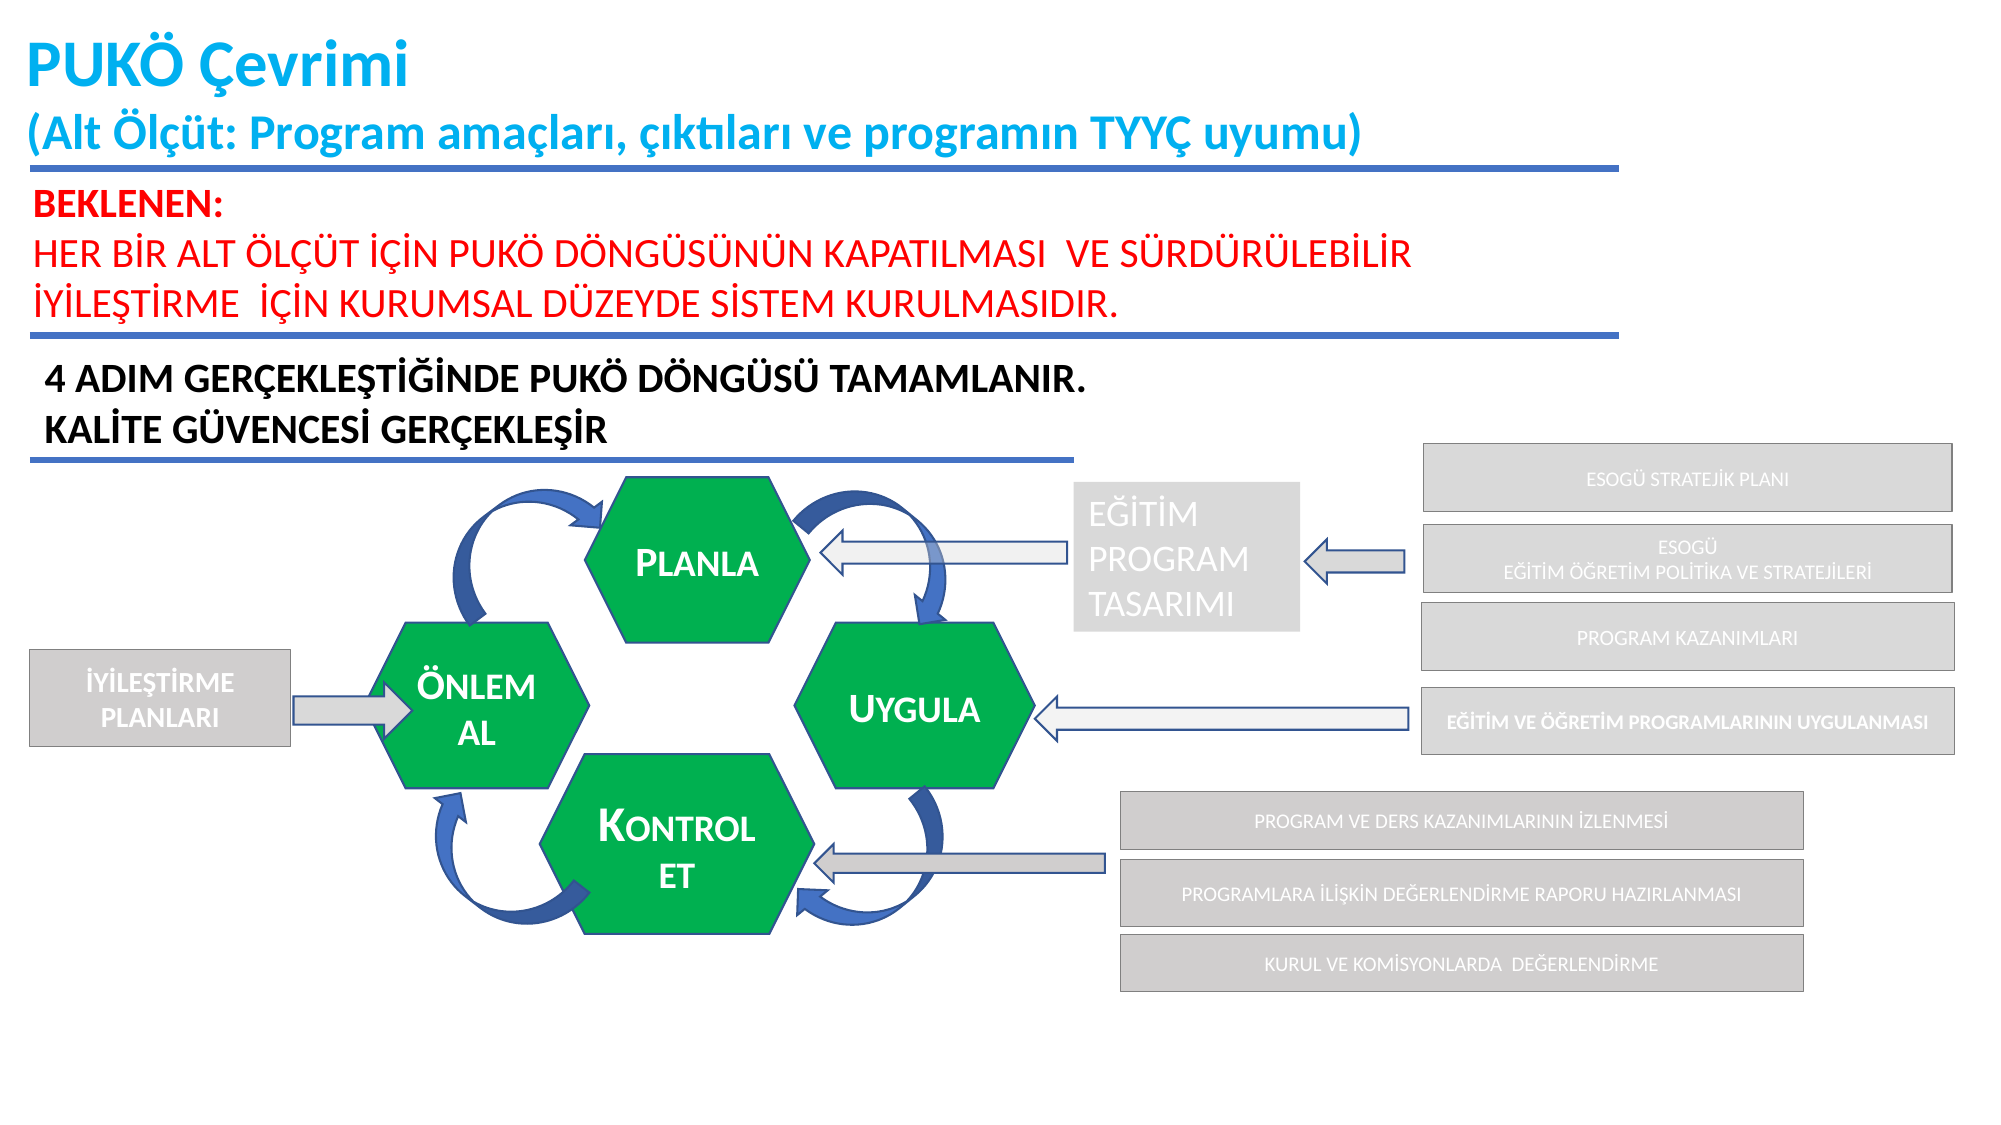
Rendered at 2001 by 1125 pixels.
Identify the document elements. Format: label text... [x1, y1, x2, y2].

text_box [1303, 536, 1406, 587]
text_box UYGULA [793, 621, 1036, 790]
text_box PROGRAM KAZANIMLARI [1421, 602, 1955, 671]
text_box KONTROL ET [538, 753, 816, 935]
text_box PROGRAM VE DERS KAZANIMLARININ İZLENMESİ [1120, 791, 1804, 850]
text_box ESOGÜ EĞİTİM ÖĞRETİM POLİTİKA VE STRATEJİLERİ [1423, 524, 1953, 593]
text_box [292, 679, 414, 742]
text_box [1033, 694, 1410, 744]
text_box [452, 488, 604, 627]
text_box [907, 784, 944, 852]
text_box 4 ADIM GERÇEKLEŞTİĞİNDE PUKÖ DÖNGÜSÜ TAMAMLANIR. KALİTE GÜVENCESİ GERÇEKLEŞİR [29, 343, 1126, 459]
text_box ESOGÜ STRATEJİK PLANI [1423, 443, 1953, 512]
text_box EĞİTİM PROGRAM TASARIMI [1073, 481, 1301, 632]
text_box [791, 490, 936, 540]
text_box [432, 791, 591, 925]
text_box KURUL VE KOMİSYONLARDA DEĞERLENDİRME [1120, 934, 1804, 992]
text_box [819, 528, 1069, 578]
text_box [812, 841, 1106, 886]
text_box PLANLA [583, 476, 811, 644]
text_box ÖNLEM AL [368, 621, 591, 790]
text_box PROGRAMLARA İLİŞKİN DEĞERLENDİRME RAPORU HAZIRLANMASI [1120, 859, 1804, 927]
text_box [796, 874, 935, 926]
text_box BEKLENEN: HER BİR ALT ÖLÇÜT İÇİN PUKÖ DÖNGÜSÜNÜN KAPATILMASI VE SÜRDÜRÜLEBİLİR İYİLEŞTİRME İÇİN KURUMSAL DÜZEYDE SİSTEM KURULMASIDIR. [18, 168, 1602, 334]
text_box EĞİTİM VE ÖĞRETİM PROGRAMLARININ UYGULANMASI [1421, 687, 1955, 755]
text_box [913, 565, 948, 626]
text_box PUKÖ Çevrimi (Alt Ölçüt: Program amaçları, çıktıları ve programın TYYÇ uyumu) [12, 12, 1757, 168]
text_box İYİLEŞTİRME PLANLARI [29, 649, 291, 747]
